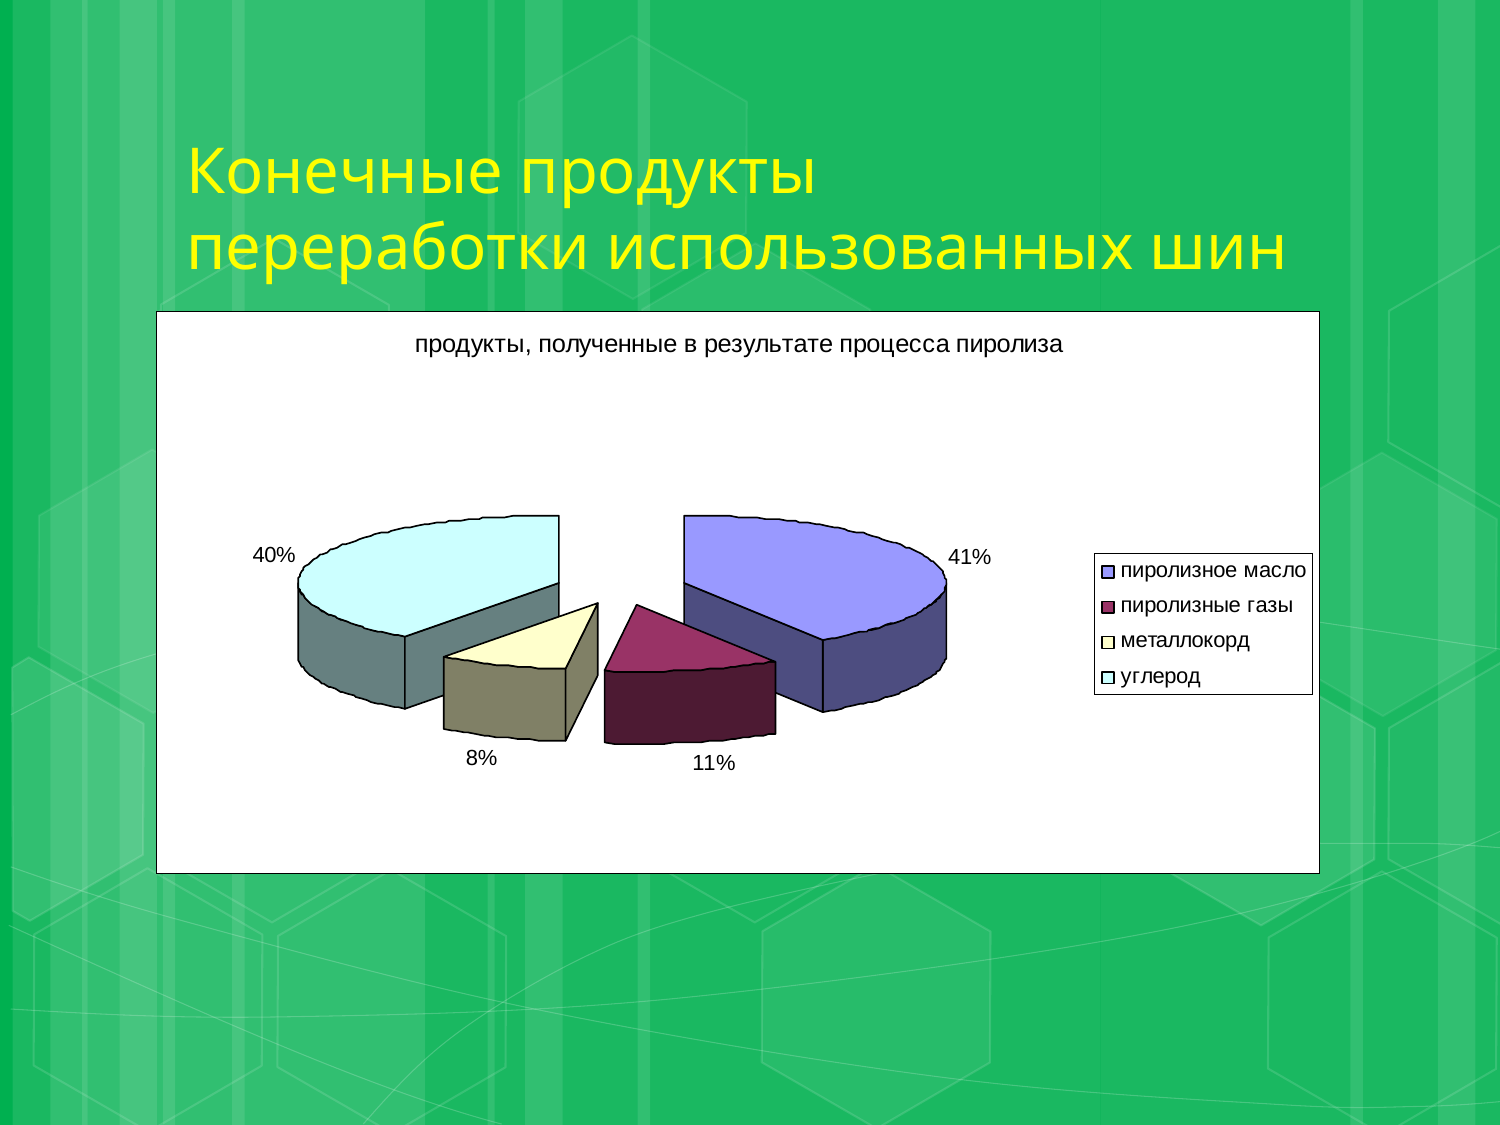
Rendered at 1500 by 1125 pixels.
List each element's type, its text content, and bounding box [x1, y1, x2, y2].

title Конечные продукты переработки использованных шин [171, 101, 1324, 290]
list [147, 302, 1330, 882]
